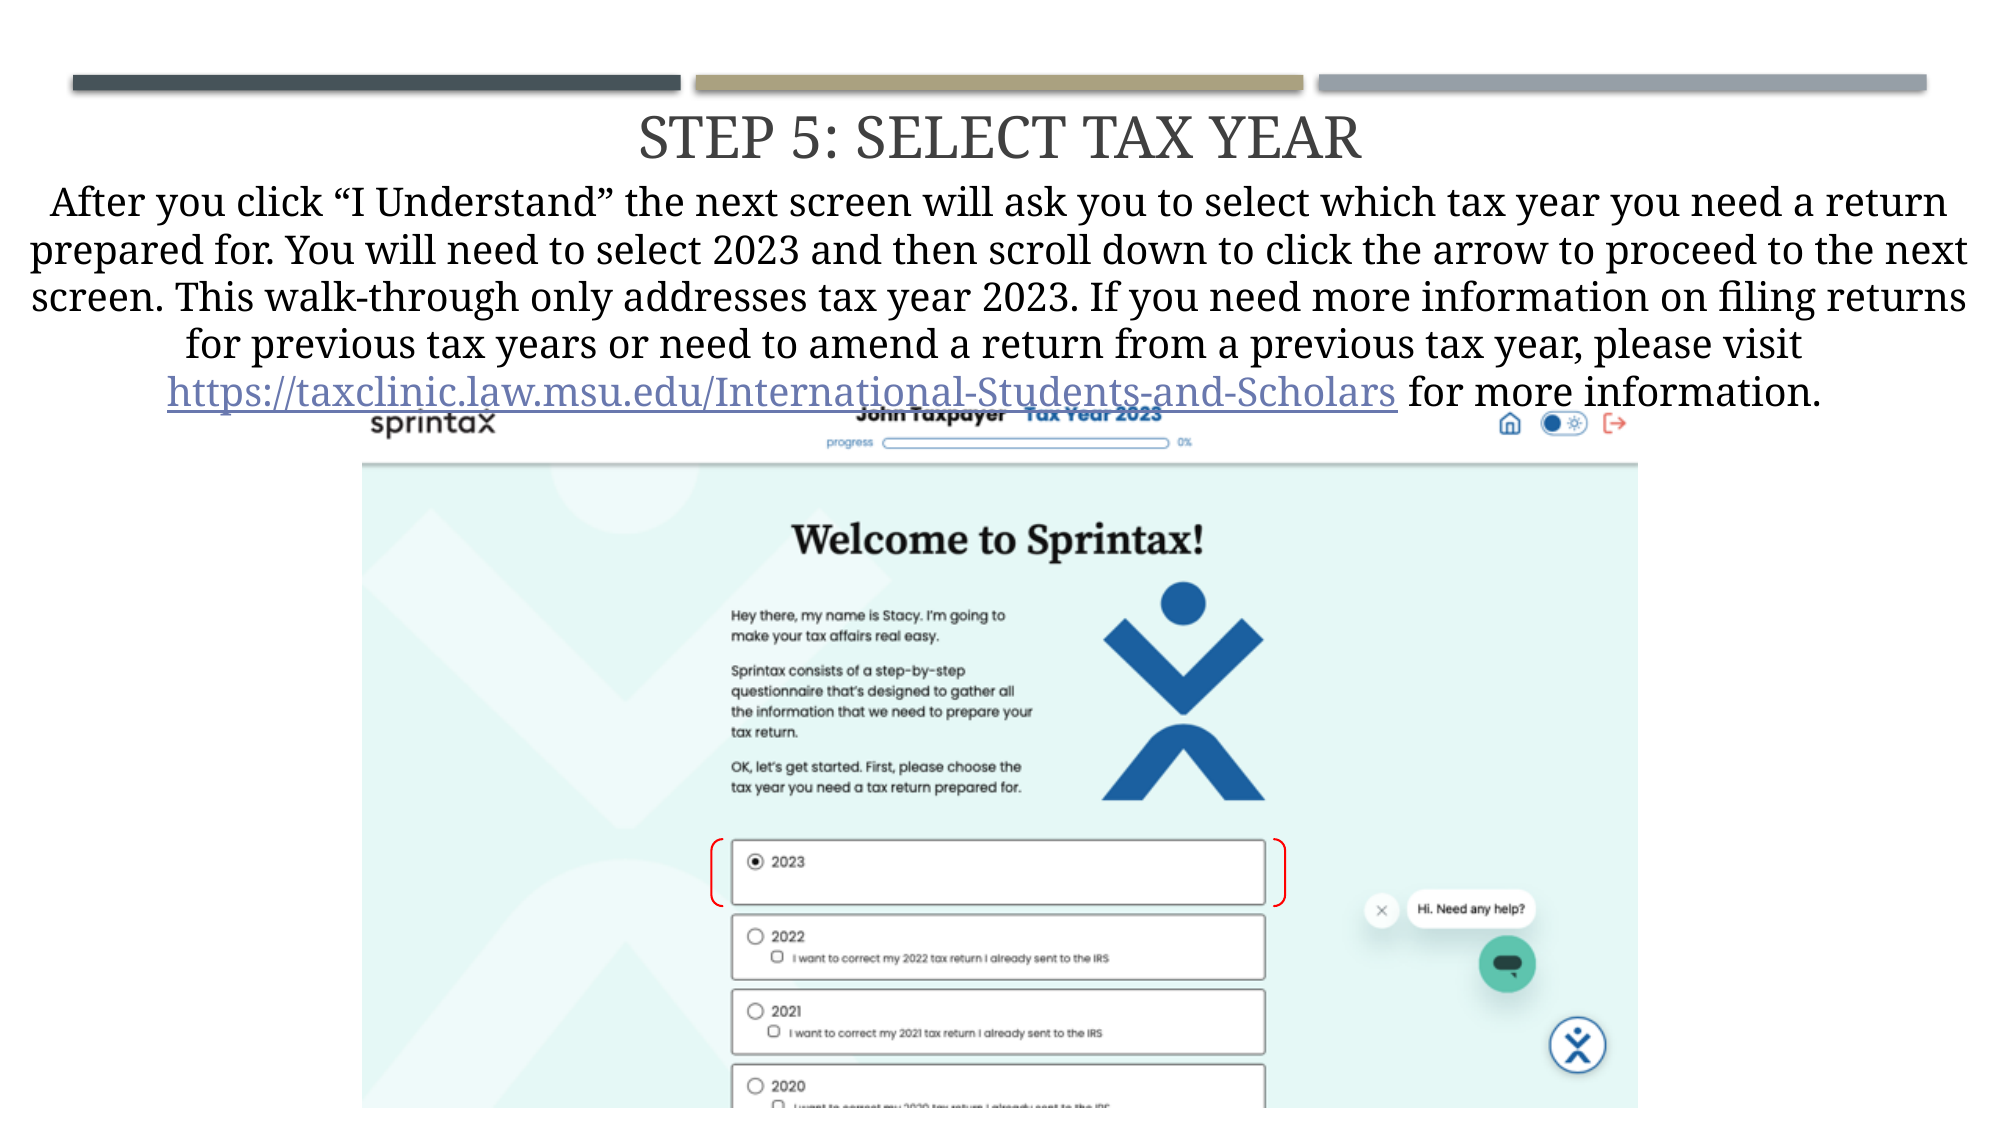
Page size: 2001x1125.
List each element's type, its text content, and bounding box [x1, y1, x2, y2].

title Step 5: Select tax year [577, 70, 1423, 169]
text_box After you click “I Understand” the next screen will ask you to select which tax year you need a return prepared for. You will need to select 2023 and then scroll down to click the arrow to proceed to the next screen. This walk-through only addresses tax year 2023. If you need more information on filing returns for previous tax years or need to amend a return from a previous tax year, please visit https://taxclinic.law.msu.edu/International-Students-and-Scholars for more information. [0, 169, 2000, 429]
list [361, 388, 1639, 1109]
